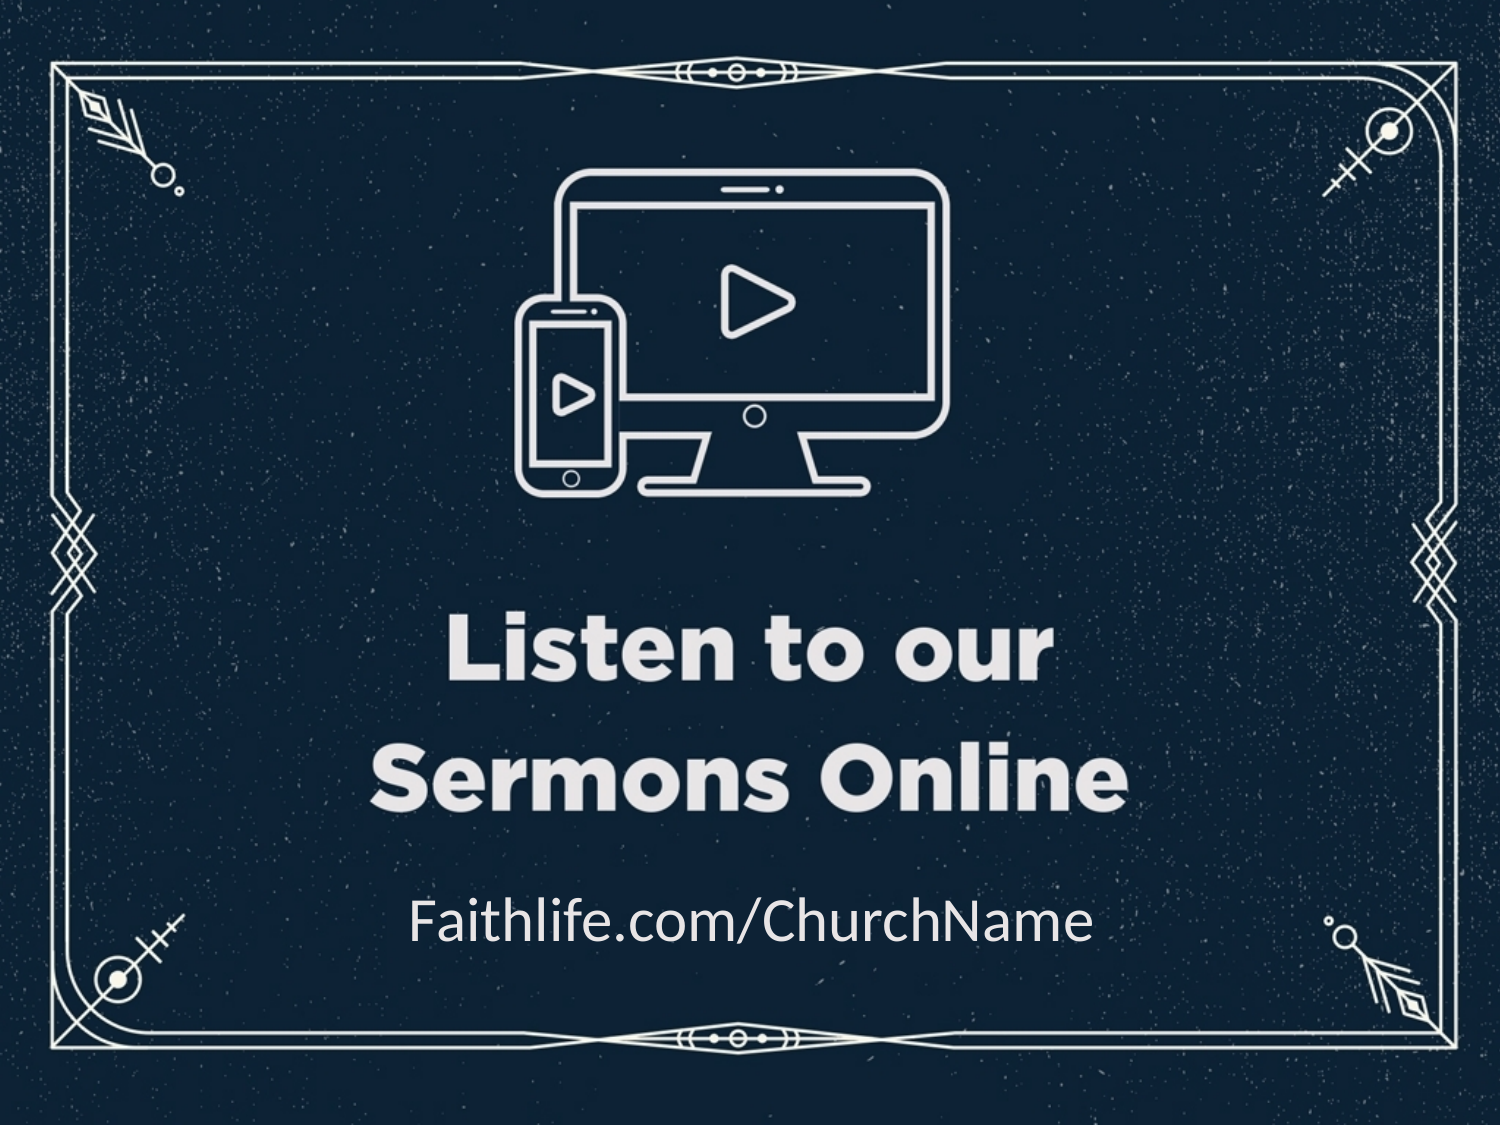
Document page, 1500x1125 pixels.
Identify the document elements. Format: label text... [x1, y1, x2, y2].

picture [0, 0, 1500, 1125]
text_box Faithlife.com/ChurchName [203, 871, 1301, 962]
